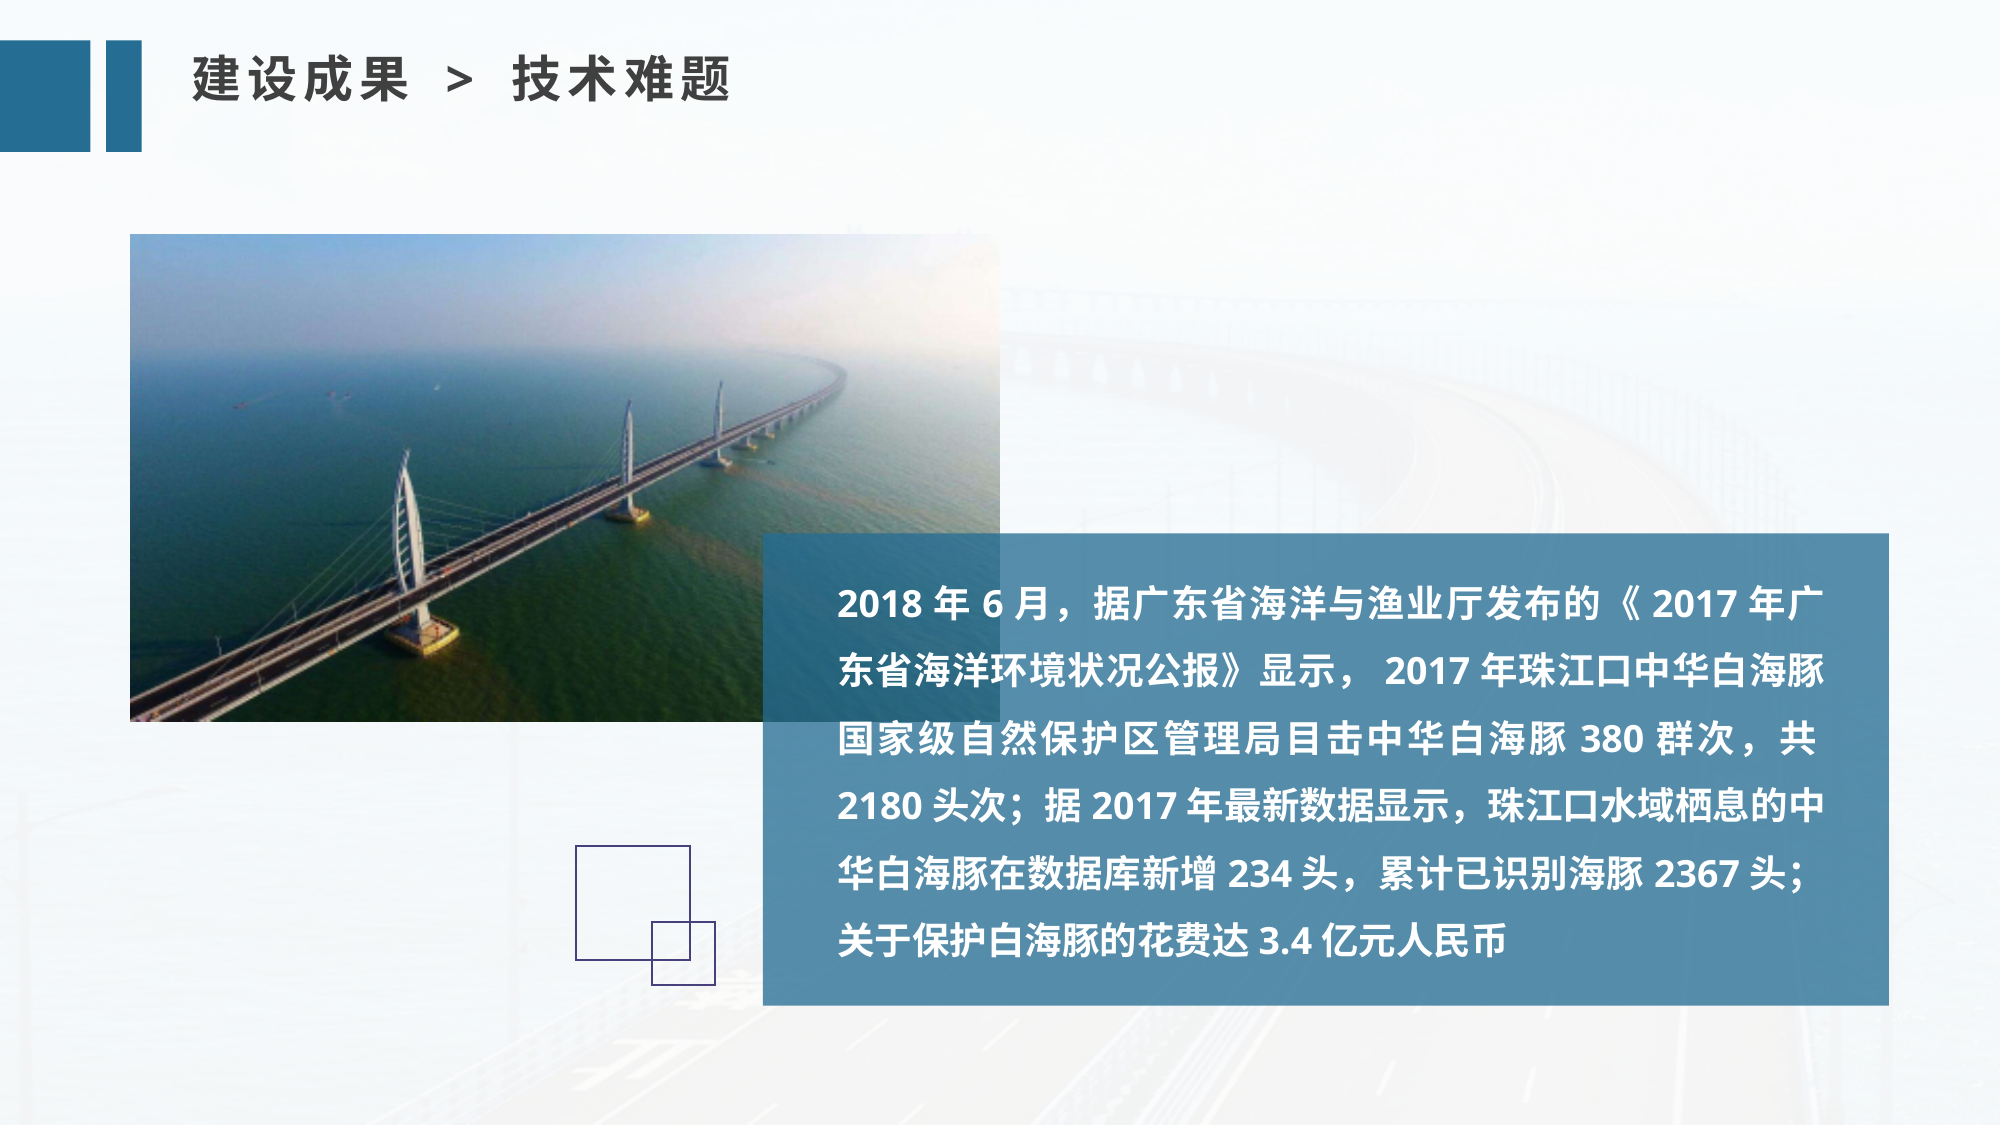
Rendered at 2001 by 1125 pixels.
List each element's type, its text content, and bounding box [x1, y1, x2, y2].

text_box [0, 39, 91, 153]
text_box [762, 533, 1889, 1006]
text_box [105, 39, 143, 153]
picture [0, 0, 2001, 1125]
text_box 建设成果 > 技术难题 [181, 42, 1843, 113]
text_box [575, 845, 691, 961]
text_box [651, 921, 716, 986]
